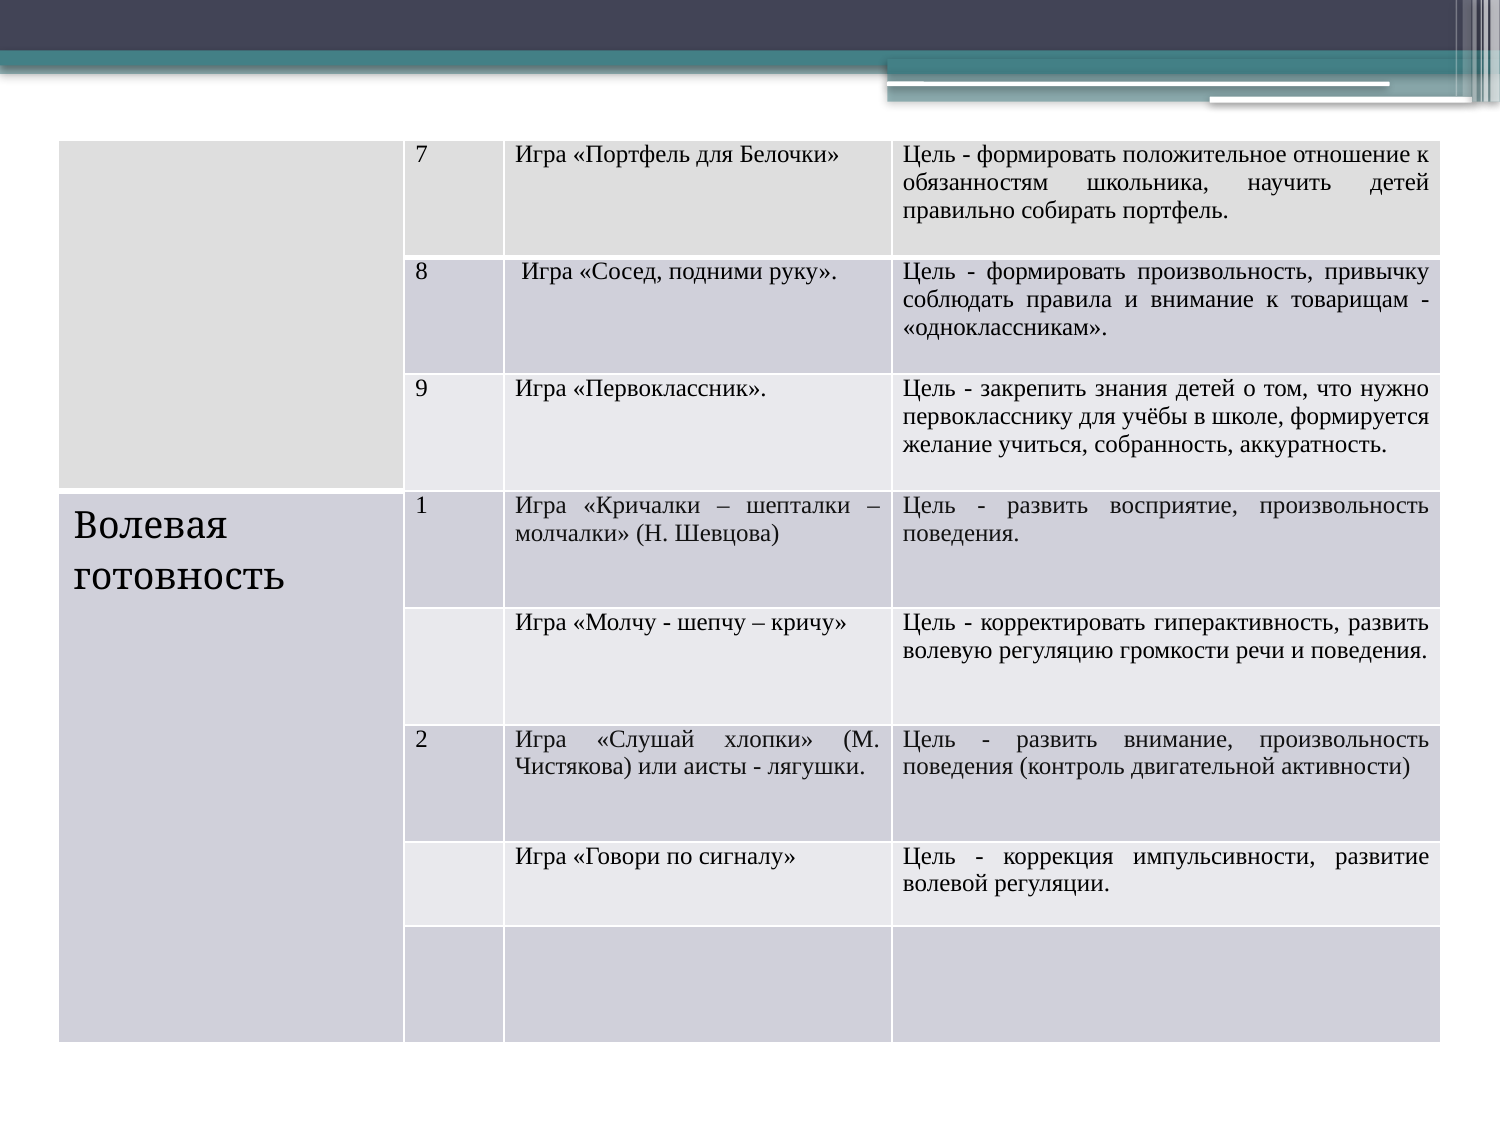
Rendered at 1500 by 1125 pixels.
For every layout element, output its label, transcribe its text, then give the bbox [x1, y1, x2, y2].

table_cell Игра «Слушай хлопки» (М. Чистякова) или аисты - лягушки. [505, 726, 891, 841]
table_cell Игра «Говори по сигналу» [505, 843, 891, 925]
table_cell Игра «Первоклассник». [505, 375, 891, 490]
table_cell Цель - развить восприятие, произвольность поведения. [893, 492, 1440, 607]
table_cell 1 [405, 492, 503, 607]
table_header Цель - формировать положительное отношение к обязанностям школьника, научить детей правильно собирать портфель. [893, 141, 1440, 255]
table_header [59, 141, 403, 488]
table_cell Цель - корректировать гиперактивность, развить волевую регуляцию громкости речи и поведения. [893, 609, 1440, 724]
table_cell Игра «Сосед, подними руку». [505, 260, 891, 373]
table_cell Цель - закрепить знания детей о том, что нужно первокласснику для учёбы в школе, формируется желание учиться, собранность, аккуратность. [893, 375, 1440, 490]
table_cell Игра «Кричалки – шепталки – молчалки» (Н. Шевцова) [505, 492, 891, 607]
table_cell Игра «Молчу - шепчу – кричу» [505, 609, 891, 724]
table_cell Волевая готовность [59, 494, 403, 1042]
table_cell [405, 609, 503, 724]
table_cell [405, 927, 503, 1042]
table_cell 8 [405, 260, 503, 373]
table_cell [505, 927, 891, 1042]
table_header 7 [405, 141, 503, 255]
table_header Игра «Портфель для Белочки» [505, 141, 891, 255]
table_cell Цель - формировать произвольность, привычку соблюдать правила и внимание к товарищам - «одноклассникам». [893, 260, 1440, 373]
table_cell [893, 927, 1440, 1042]
table_cell Цель - развить внимание, произвольность поведения (контроль двигательной активности) [893, 726, 1440, 841]
table_cell [405, 843, 503, 925]
table_cell 2 [405, 726, 503, 841]
table_cell Цель - коррекция импульсивности, развитие волевой регуляции. [893, 843, 1440, 925]
table_cell 9 [405, 375, 503, 490]
